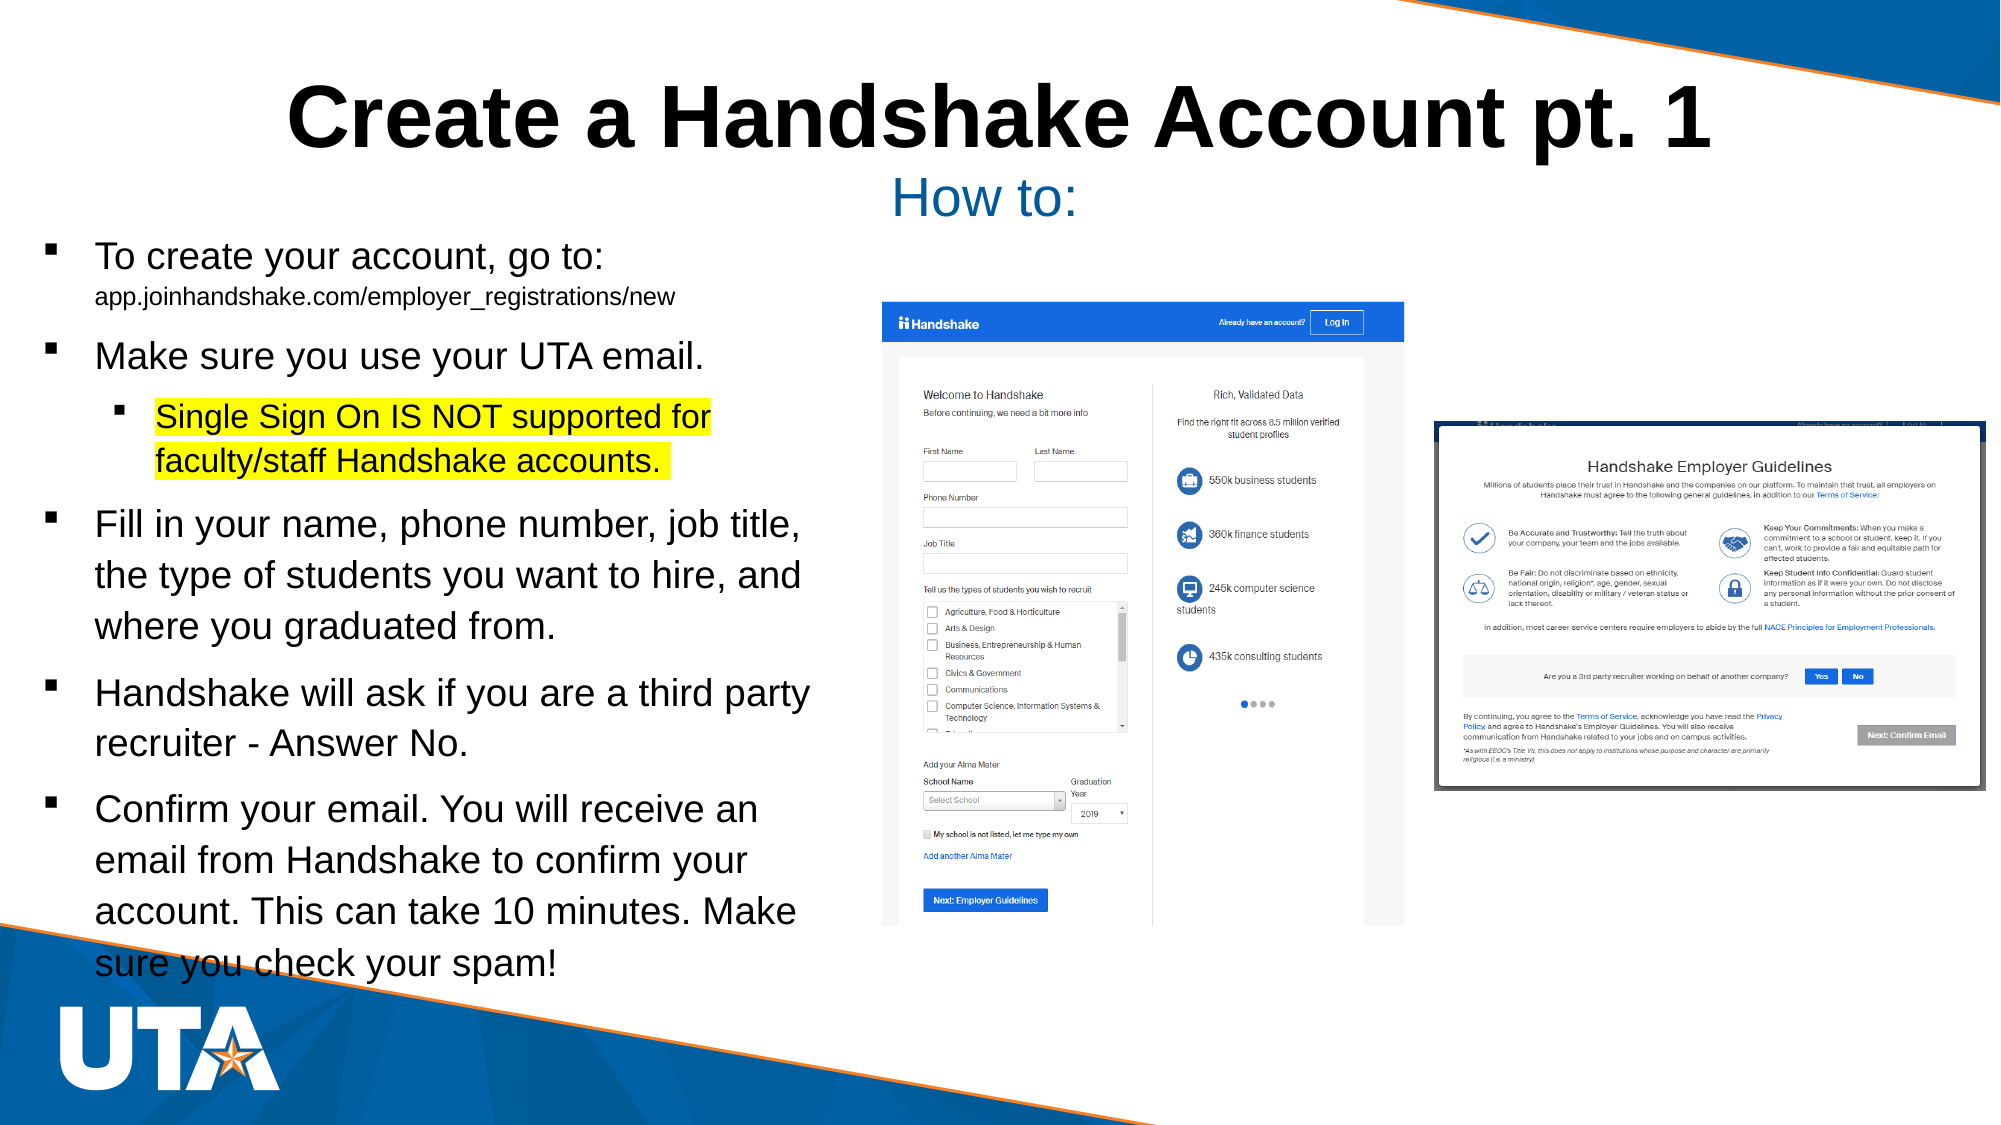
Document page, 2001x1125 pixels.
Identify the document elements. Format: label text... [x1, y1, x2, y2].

title Create a Handshake Account pt. 1 [99, 18, 1900, 207]
list How to: [85, 153, 1886, 228]
picture [0, 0, 2001, 1125]
text_box To create your account, go to: app.joinhandshake.com/employer_registrations/new Make sure you use your UTA email. Single Sign On IS NOT supported for faculty/staff Handshake accounts. Fill in your name, phone number, job title, the type of students you want to hire, and where you graduated from. Handshake will ask if you are a third party recruiter - Answer No. Confirm your email. You will receive an email from Handshake to confirm your account. This can take 10 minutes. Make sure you check your spam! [27, 219, 869, 992]
